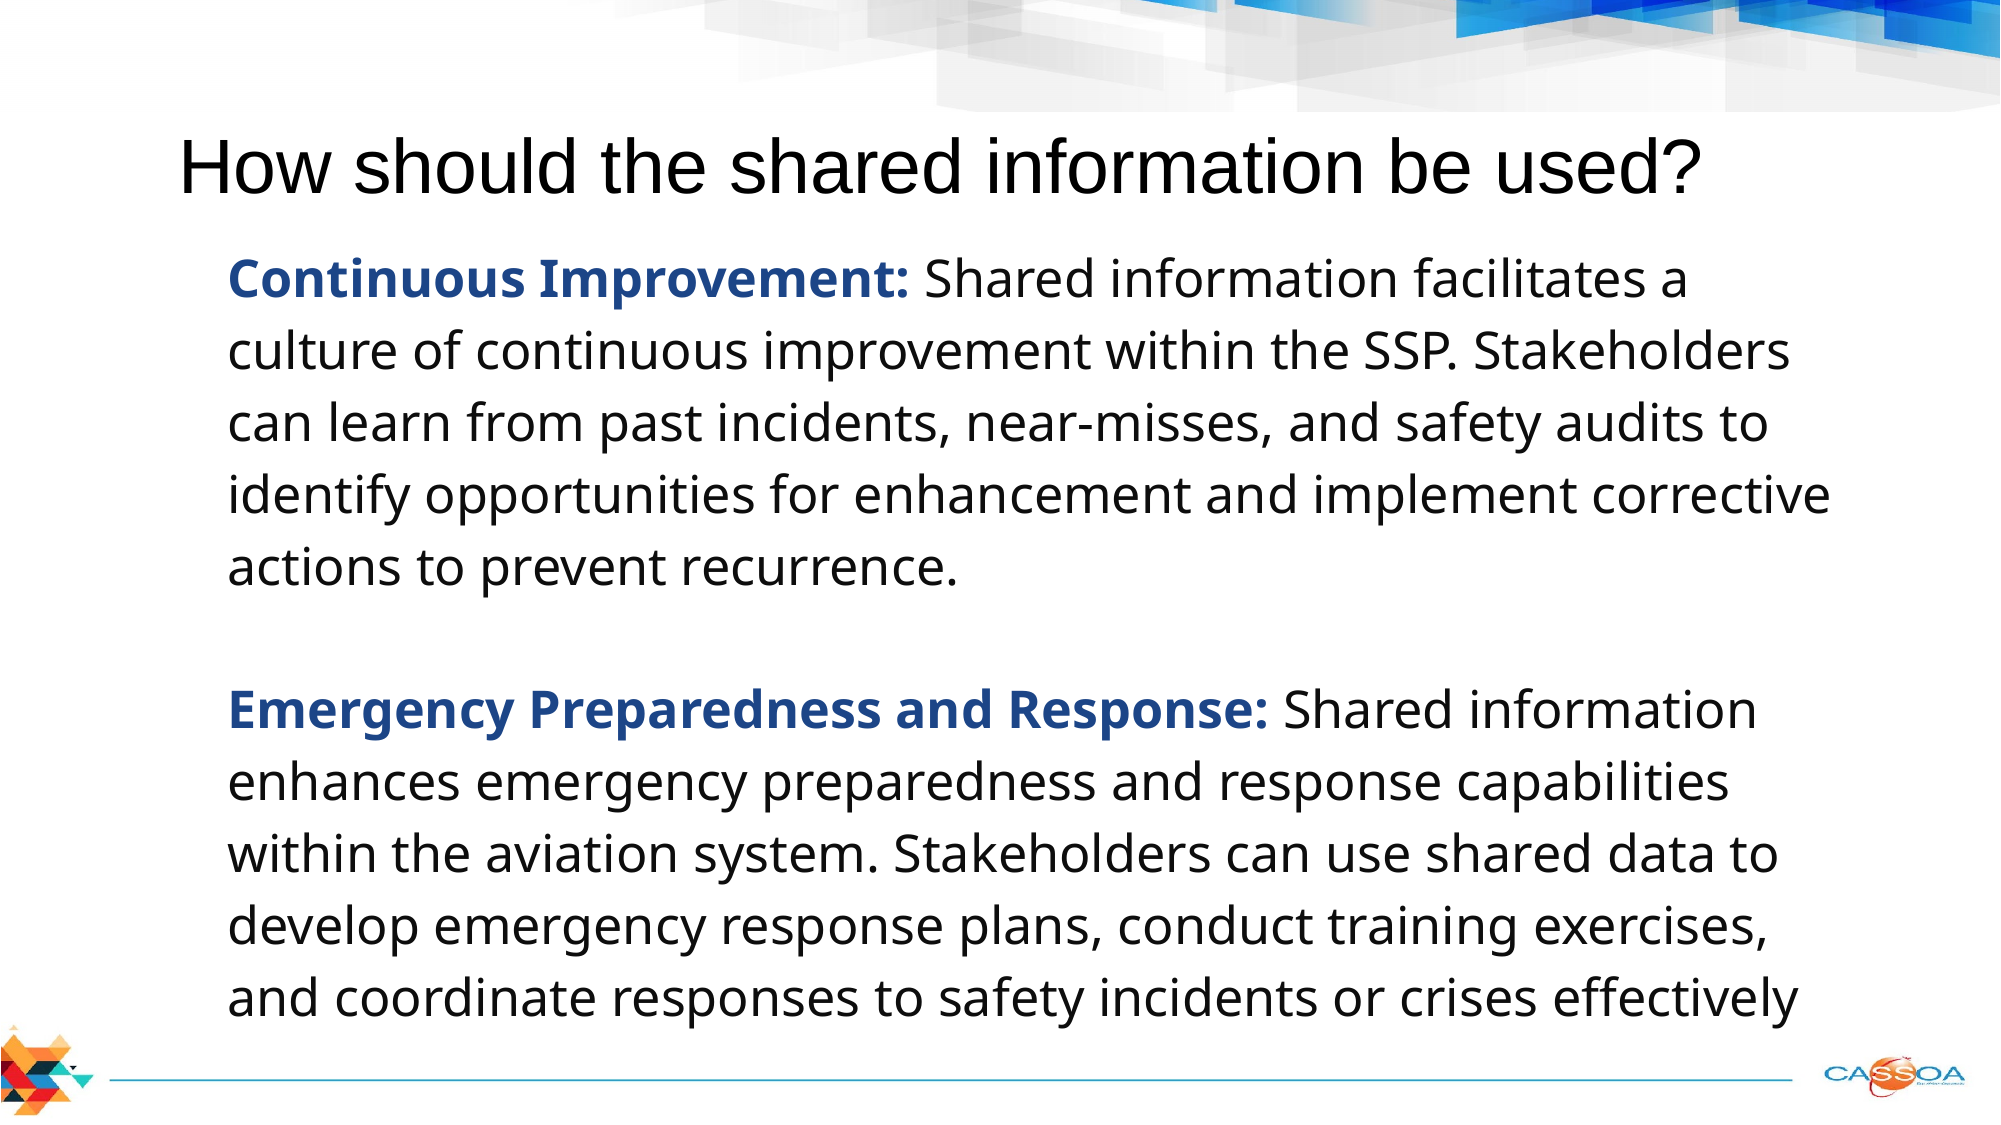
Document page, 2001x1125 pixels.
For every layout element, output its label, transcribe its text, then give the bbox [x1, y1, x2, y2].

picture [1, 1013, 2000, 1124]
list Continuous Improvement: Shared information facilitates a culture of continuous improvement within the SSP. Stakeholders can learn from past incidents, near-misses, and safety audits to identify opportunities for enhancement and implement corrective actions to prevent recurrence. Emergency Preparedness and Response: Shared information enhances emergency preparedness and response capabilities within the aviation system. Stakeholders can use shared data to develop emergency response plans, conduct training exercises, and coordinate responses to safety incidents or crises effectively [137, 229, 1863, 943]
picture [0, 0, 2000, 112]
title How should the shared information be used? [137, 59, 1863, 229]
